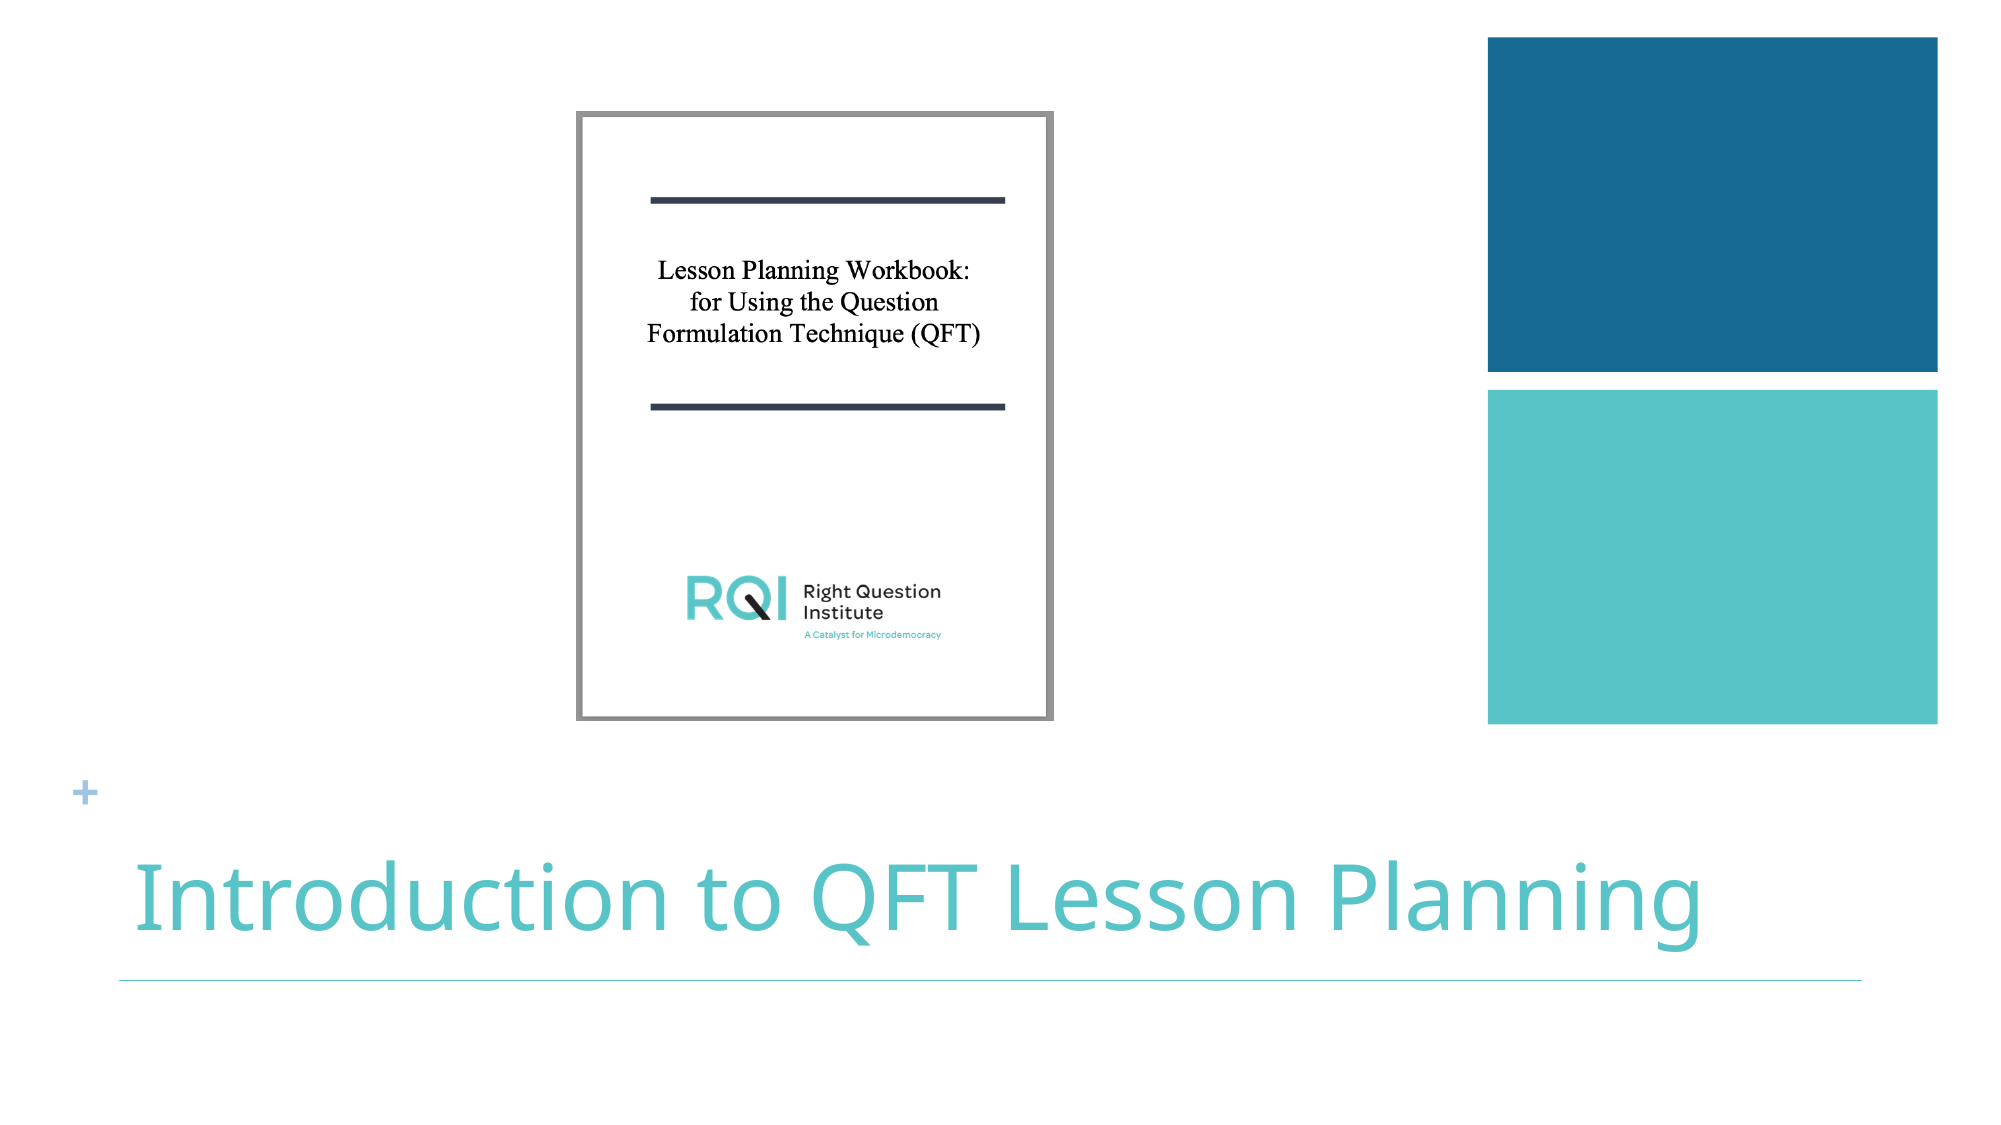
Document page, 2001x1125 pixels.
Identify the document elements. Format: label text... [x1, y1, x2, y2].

list Introduction to QFT Lesson Planning [119, 843, 1914, 1035]
picture [576, 111, 1054, 721]
